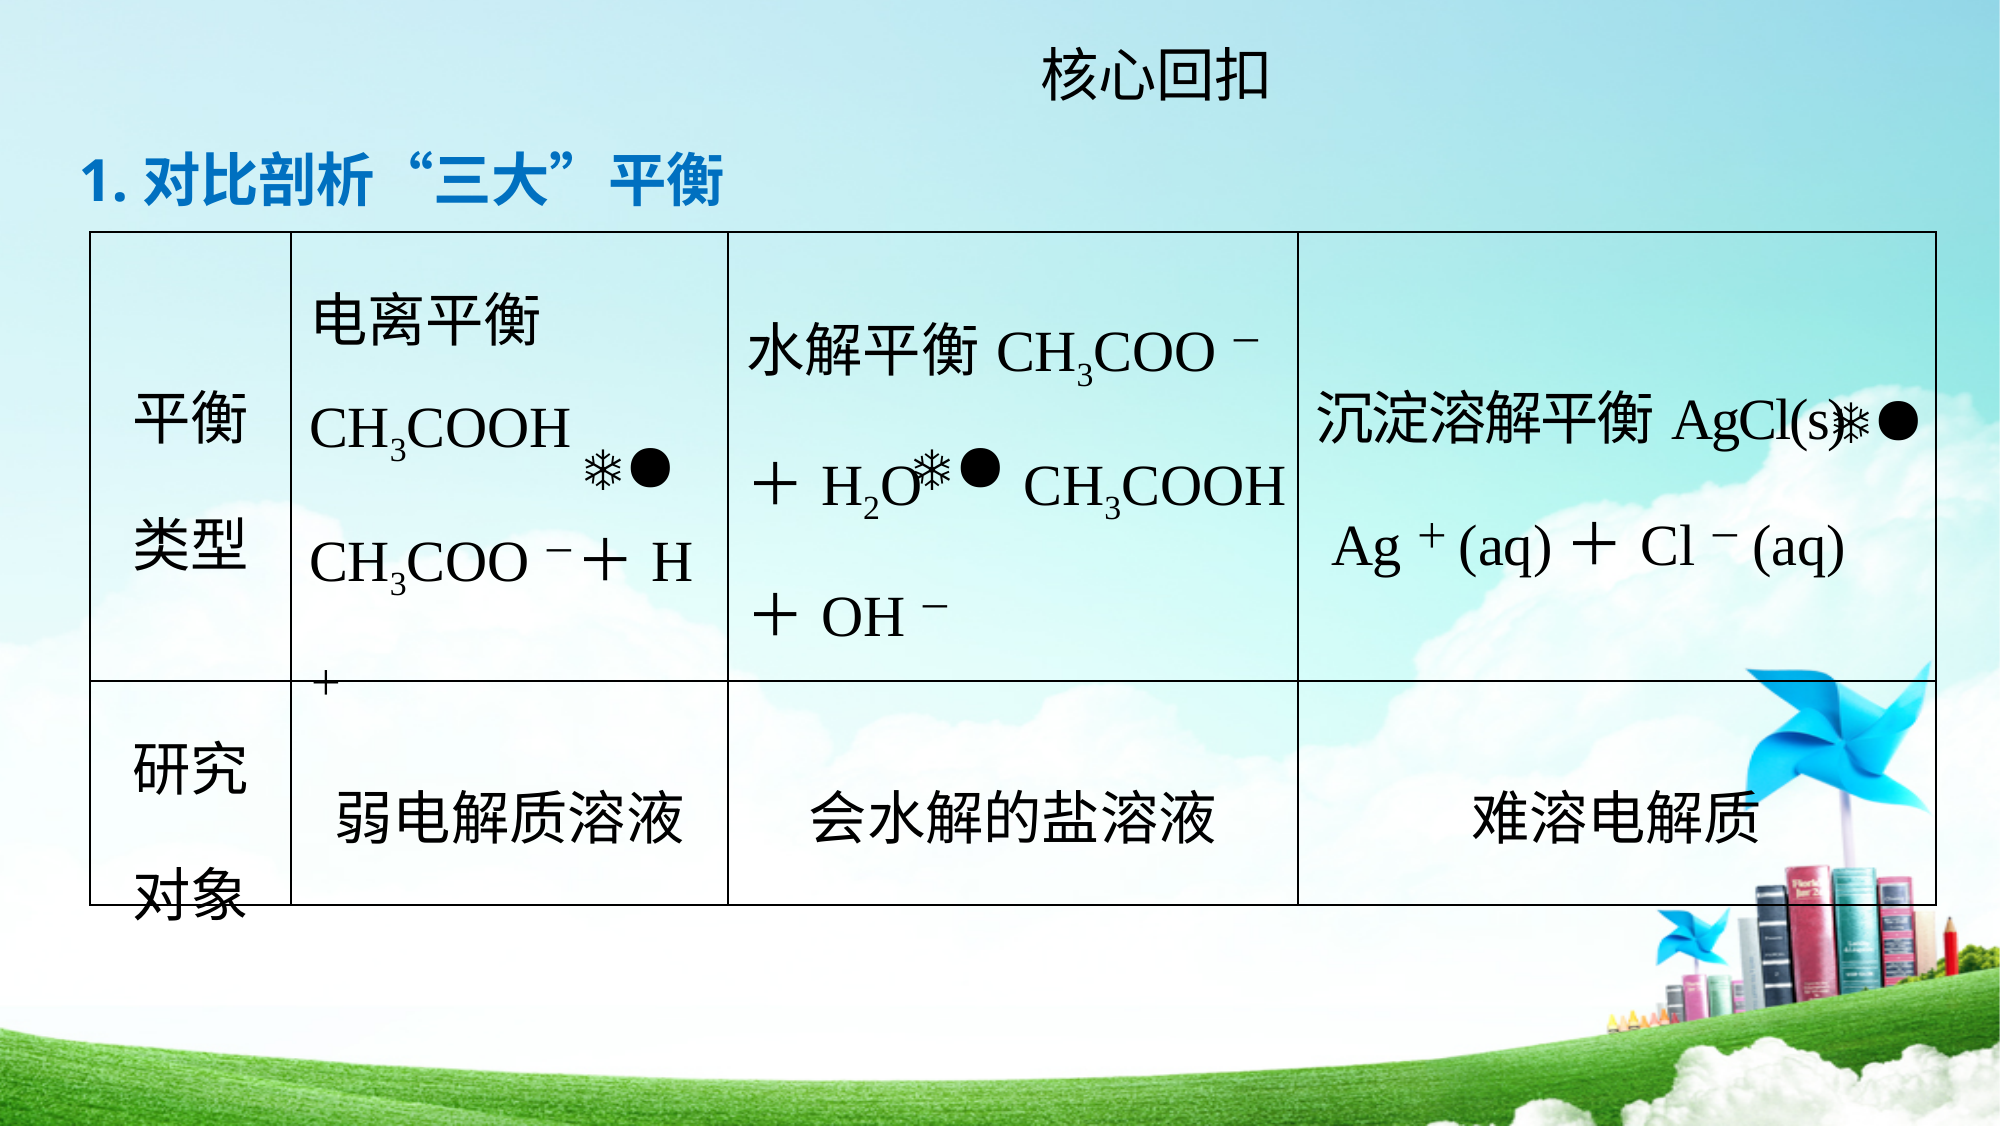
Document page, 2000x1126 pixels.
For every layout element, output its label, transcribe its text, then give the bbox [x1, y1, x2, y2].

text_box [912, 420, 1111, 531]
table_header 电离平衡CH3COOH CH3COO－＋H＋ [292, 233, 727, 680]
text_box 1.对比剖析“三大”平衡 [63, 100, 1936, 221]
table_header 平衡 类型 [91, 233, 290, 680]
table_cell 会水解的盐溶液 [729, 682, 1297, 904]
table_cell 难溶电解质 [1299, 682, 1935, 904]
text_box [583, 420, 782, 531]
table_cell 研究 对象 [91, 682, 290, 904]
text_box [1831, 373, 2000, 484]
table_header 沉淀溶解平衡AgCl(s) Ag＋(aq)＋Cl－(aq) [1299, 233, 1935, 680]
picture [0, 0, 2000, 1126]
table_header 水解平衡CH3COO－＋H2O CH3COOH＋OH－ [729, 233, 1297, 680]
table_cell 弱电解质溶液 [292, 682, 727, 904]
text_box 核心回扣 [1025, 31, 1288, 116]
